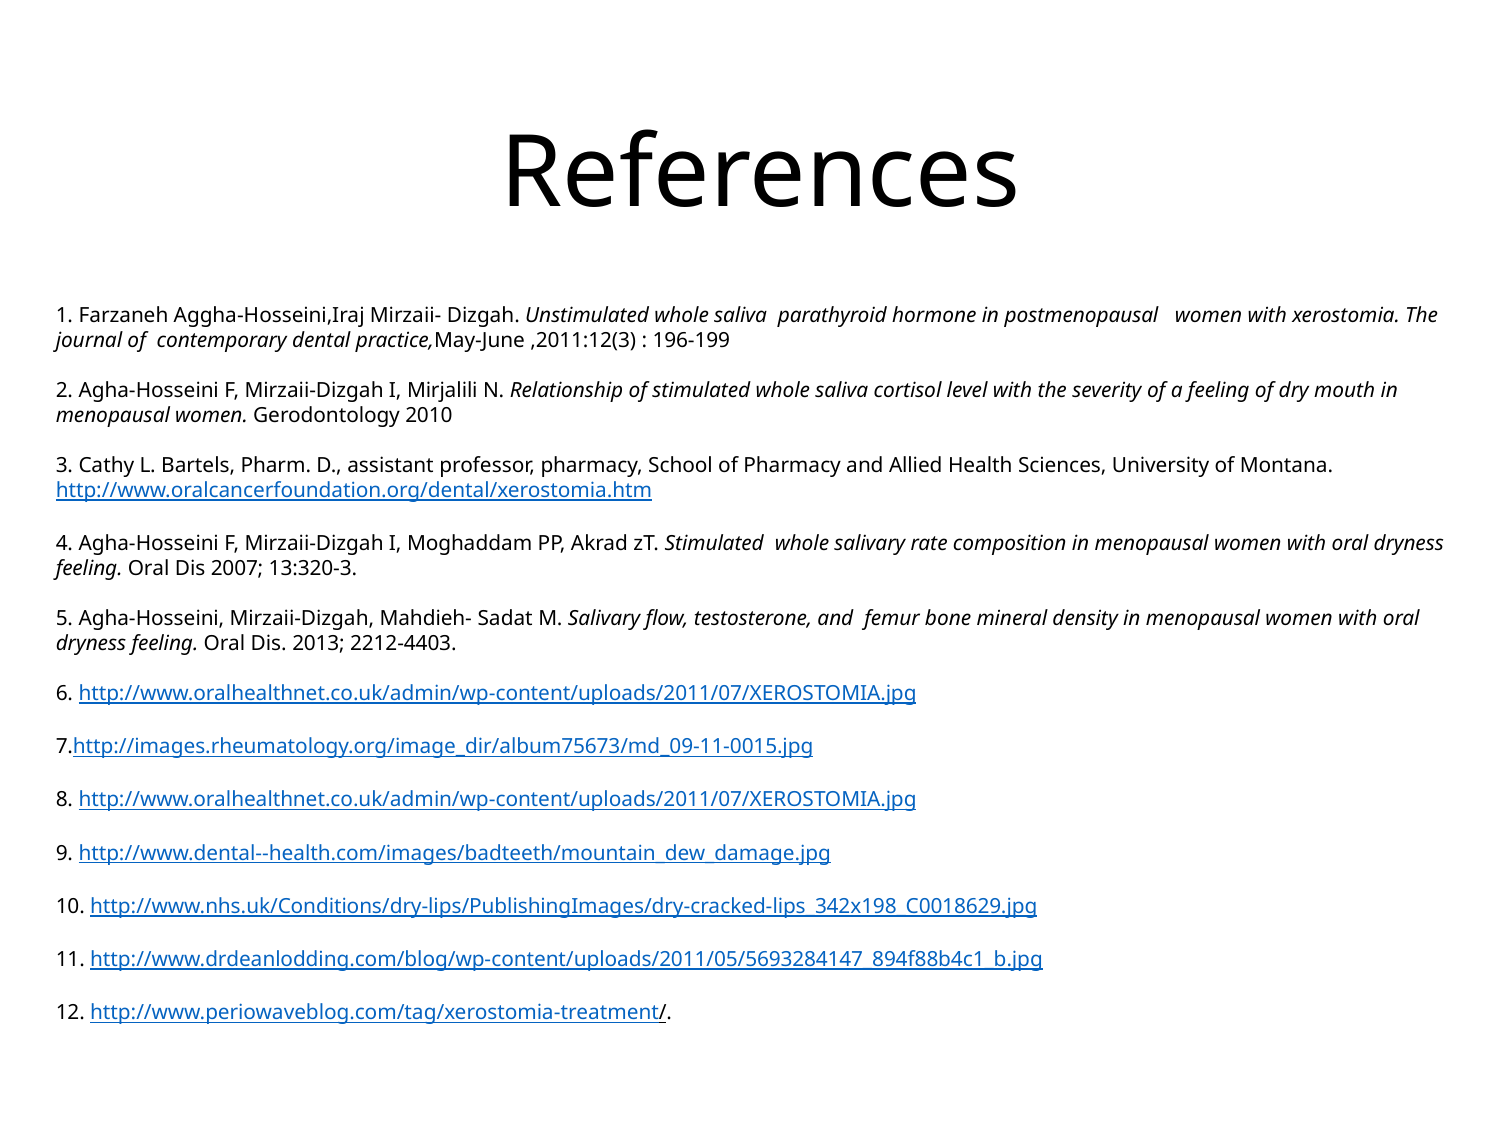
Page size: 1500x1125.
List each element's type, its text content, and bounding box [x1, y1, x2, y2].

text_box References 1. Farzaneh Aggha-Hosseini,Iraj Mirzaii- Dizgah. Unstimulated whole saliva parathyroid hormone in postmenopausal women with xerostomia. The journal of contemporary dental practice,May-June ,2011:12(3) : 196-199 2. Agha-Hosseini F, Mirzaii-Dizgah I, Mirjalili N. Relationship of stimulated whole saliva cortisol level with the severity of a feeling of dry mouth in menopausal women. Gerodontology 2010 3. Cathy L. Bartels, Pharm. D., assistant professor, pharmacy, School of Pharmacy and Allied Health Sciences, University of Montana. http://www.oralcancerfoundation.org/dental/xerostomia.htm 4. Agha-Hosseini F, Mirzaii-Dizgah I, Moghaddam PP, Akrad zT. Stimulated whole salivary rate composition in menopausal women with oral dryness feeling. Oral Dis 2007; 13:320-3. 5. Agha-Hosseini, Mirzaii-Dizgah, Mahdieh- Sadat M. Salivary flow, testosterone, and femur bone mineral density in menopausal women with oral dryness feeling. Oral Dis. 2013; 2212-4403. 6. http://www.oralhealthnet.co.uk/admin/wp-content/uploads/2011/07/XEROSTOMIA.jpg 7.http://images.rheumatology.org/image_dir/album75673/md_09-11-0015.jpg 8. http://www.oralhealthnet.co.uk/admin/wp-content/uploads/2011/07/XEROSTOMIA.jpg 9. http://www.dental--health.com/images/badteeth/mountain_dew_damage.jpg 10. http://www.nhs.uk/Conditions/dry-lips/PublishingImages/dry-cracked-lips_342x198_C0018629.jpg 11. http://www.drdeanlodding.com/blog/wp-content/uploads/2011/05/5693284147_894f88b4c1_b.jpg 12. http://www.periowaveblog.com/tag/xerostomia-treatment/. [40, 49, 1481, 1125]
